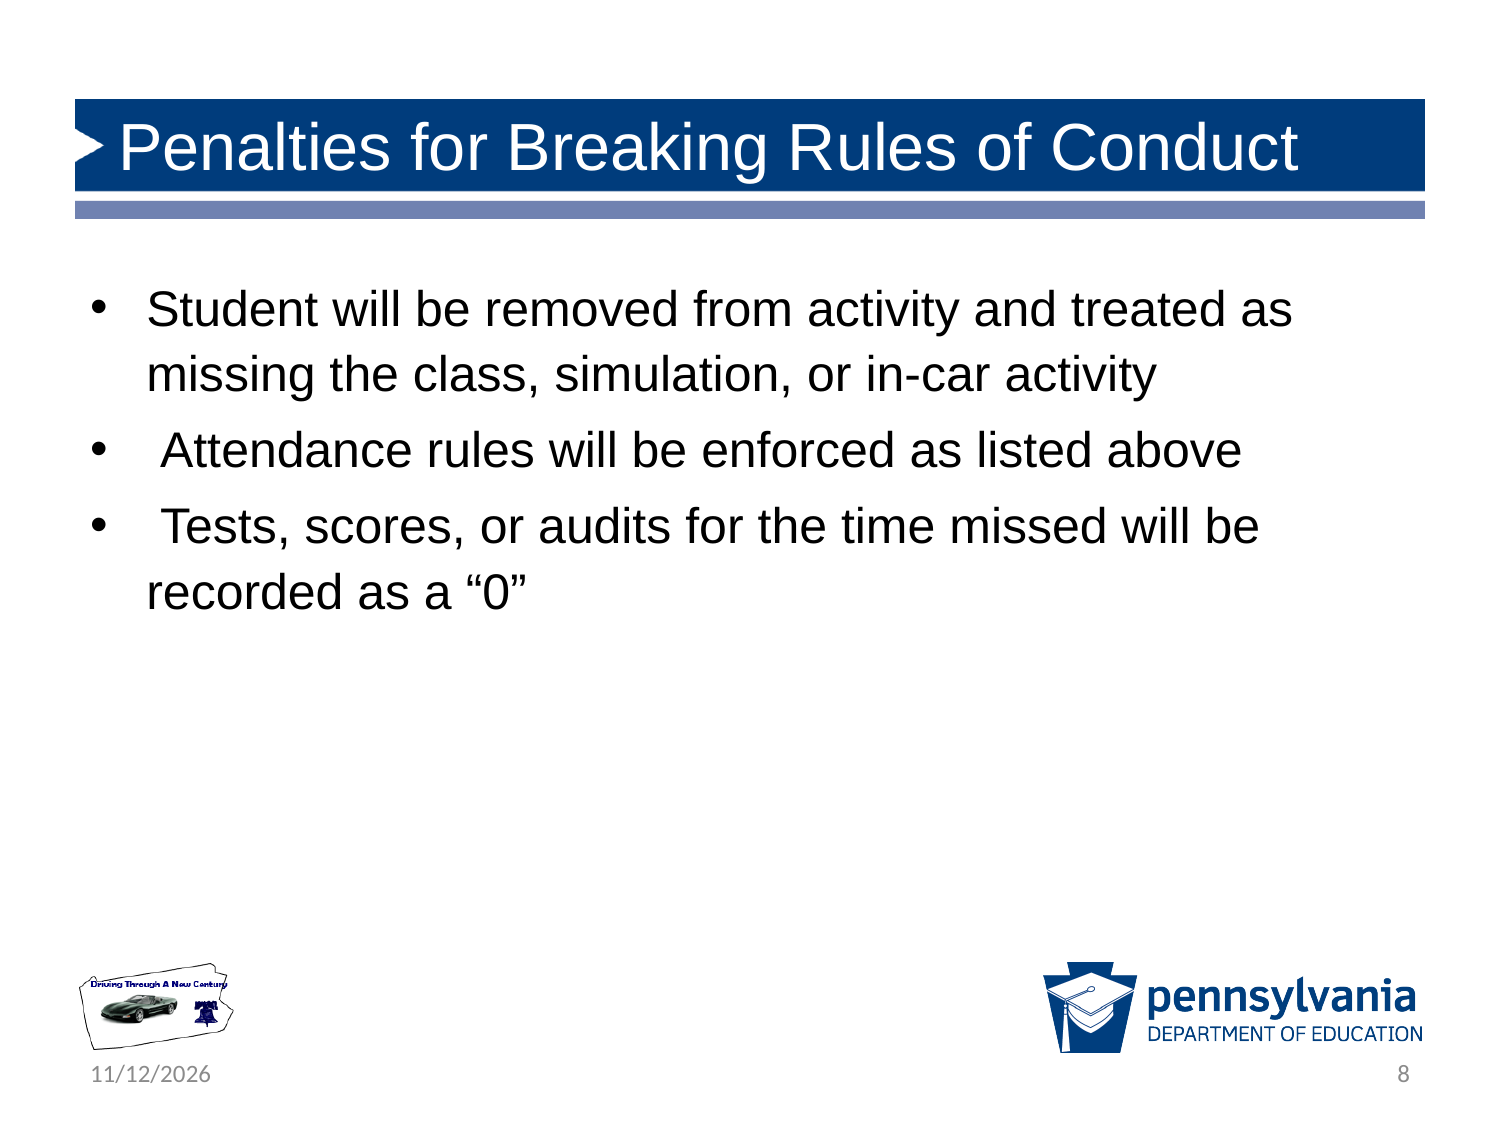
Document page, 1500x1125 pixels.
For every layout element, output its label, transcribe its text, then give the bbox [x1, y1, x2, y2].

slide_number 8 [1074, 1042, 1425, 1103]
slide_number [75, 1042, 425, 1103]
picture [74, 954, 238, 1056]
picture [1043, 1005, 1422, 1053]
list Student will be removed from activity and treated as missing the class, simulation, or in-car activity Attendance rules will be enforced as listed above Tests, scores, or audits for the time missed will be recorded as a “0” [75, 262, 1425, 1005]
title Penalties for Breaking Rules of Conduct [75, 50, 1425, 238]
